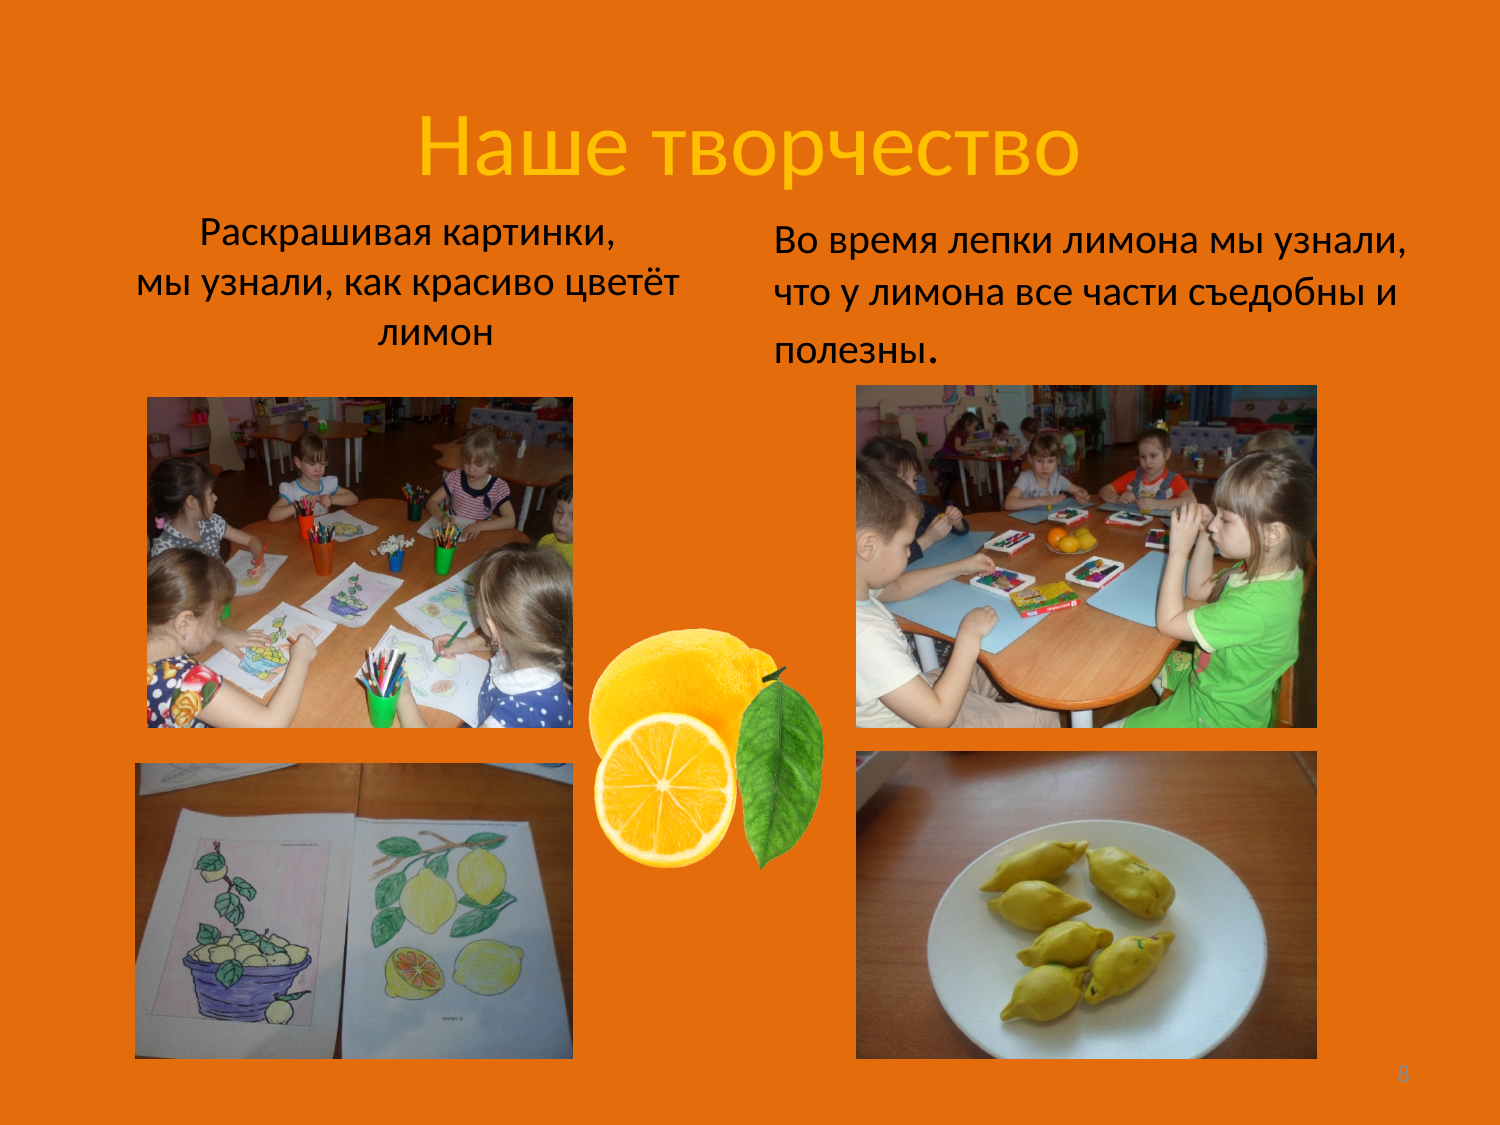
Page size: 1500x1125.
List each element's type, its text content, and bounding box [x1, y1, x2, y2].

title Наше творчество [75, 45, 1425, 233]
list Во время лепки лимона мы узнали, что у лимона все части съедобны и полезны. [702, 196, 1425, 1005]
picture [135, 385, 1318, 1059]
slide_number 8 [1074, 1042, 1425, 1103]
list Раскрашивая картинки, мы узнали, как красиво цветёт лимон [76, 196, 702, 1005]
